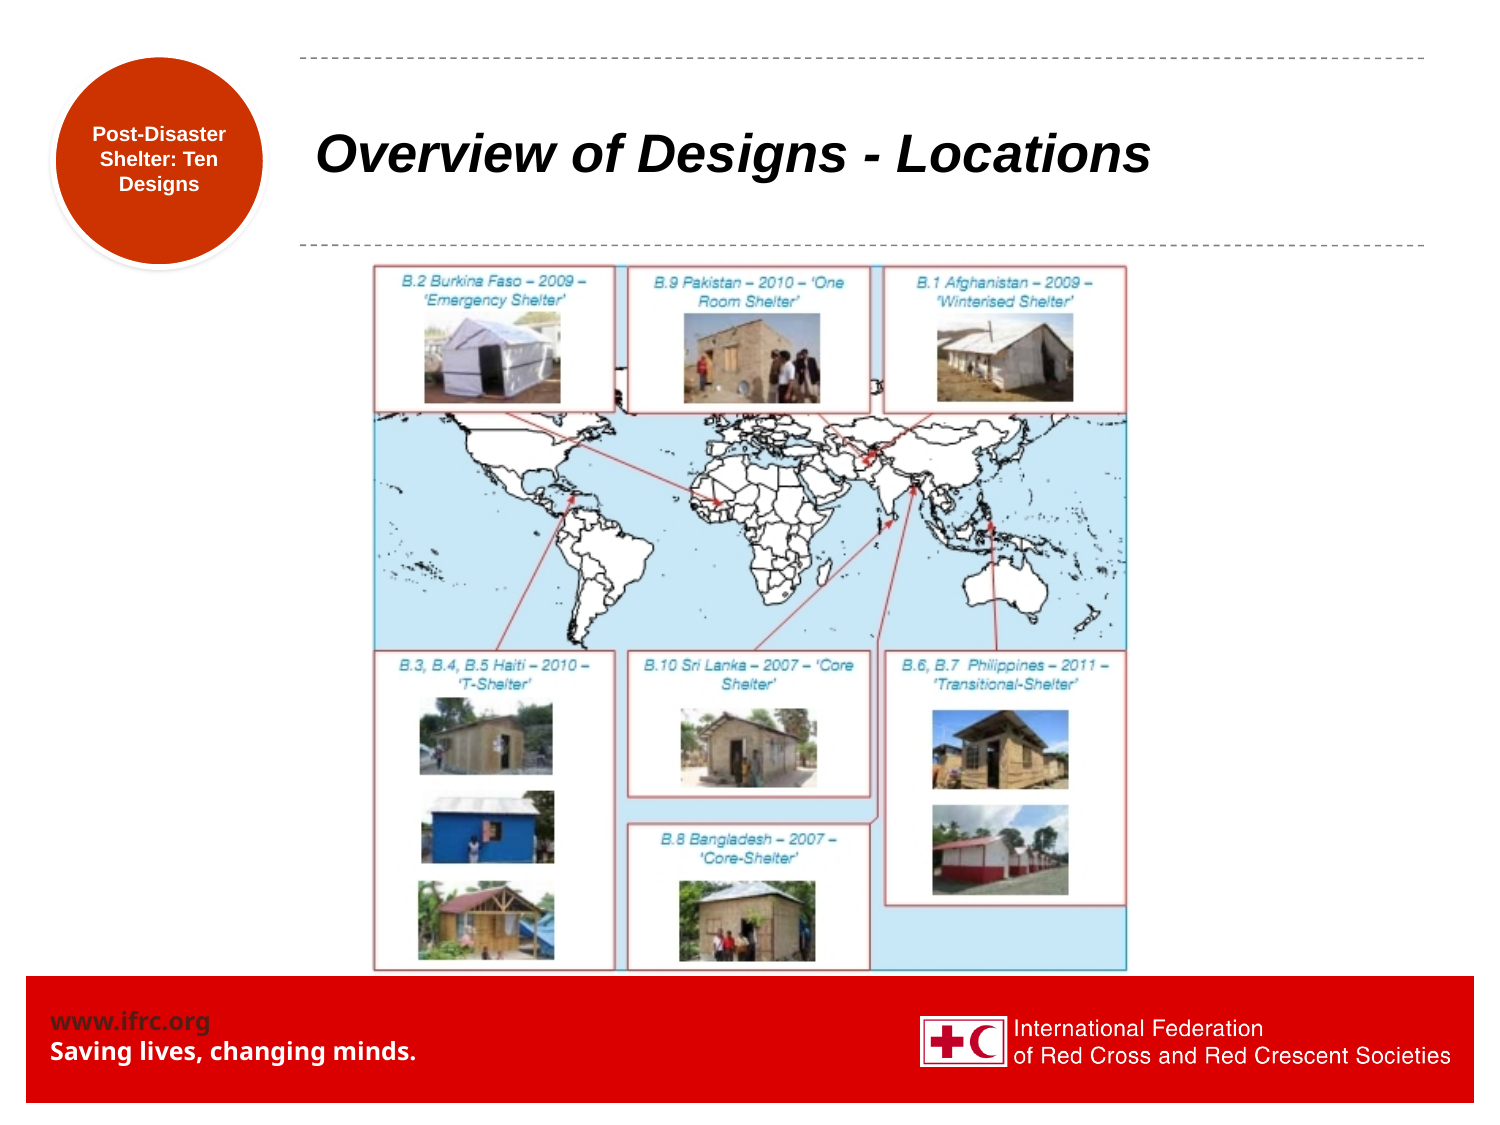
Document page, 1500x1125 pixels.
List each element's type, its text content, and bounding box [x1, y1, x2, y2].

picture [371, 255, 1129, 977]
picture [920, 1016, 1450, 1067]
text_box [62, 52, 257, 113]
text_box Post-Disaster Shelter: Ten Designs [53, 113, 266, 204]
text_box [59, 204, 259, 270]
title Overview of Designs - Locations [299, 57, 1426, 246]
